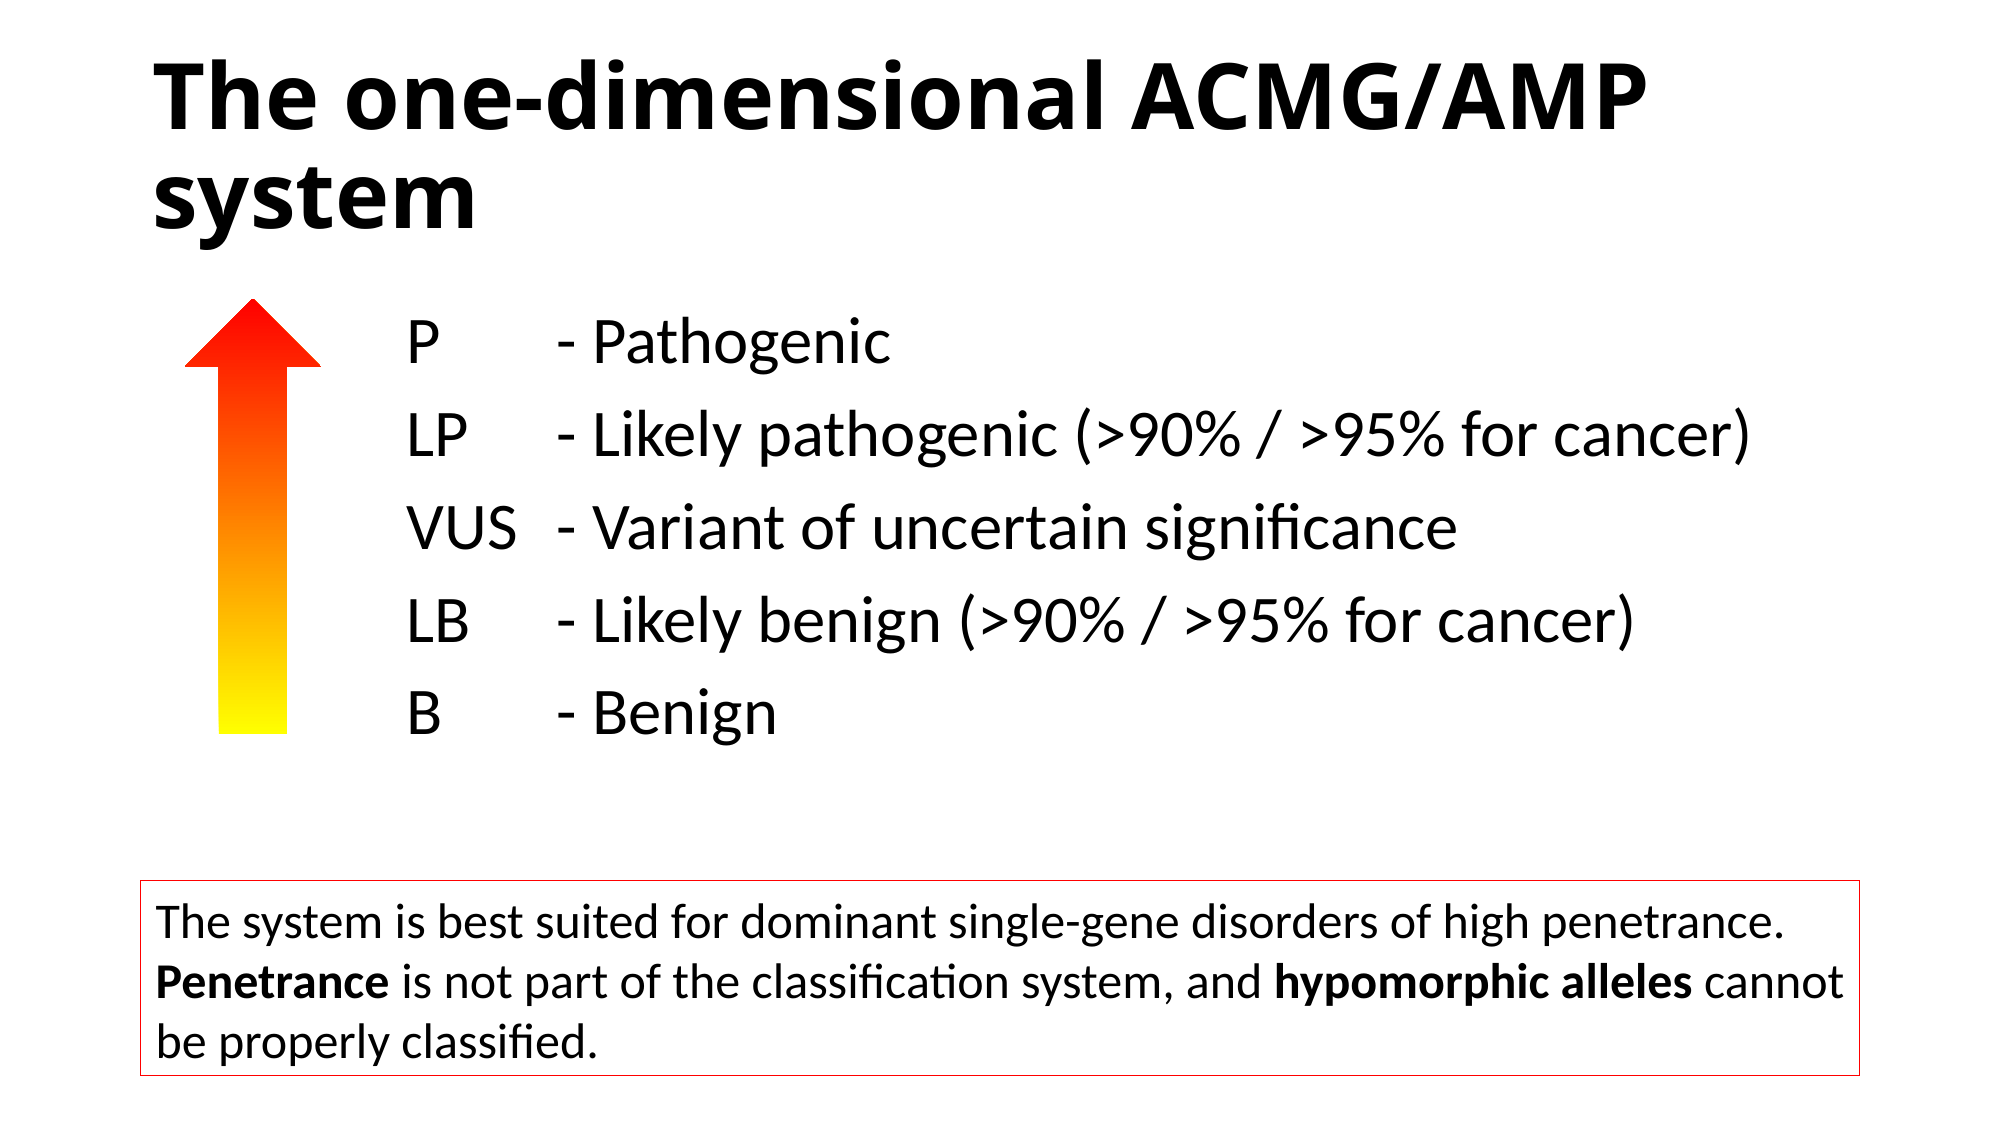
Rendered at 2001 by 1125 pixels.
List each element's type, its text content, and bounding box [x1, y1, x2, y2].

list P - Pathogenic LP - Likely pathogenic (>90% / >95% for cancer) VUS - Variant of uncertain significance LB - Likely benign (>90% / >95% for cancer) B - Benign [391, 298, 1816, 841]
text_box [182, 297, 324, 736]
title The one-dimensional ACMG/AMP system [137, 40, 1863, 259]
text_box The system is best suited for dominant single-gene disorders of high penetrance. Penetrance is not part of the classification system, and hypomorphic alleles cannot be properly classified. [140, 880, 1860, 1076]
